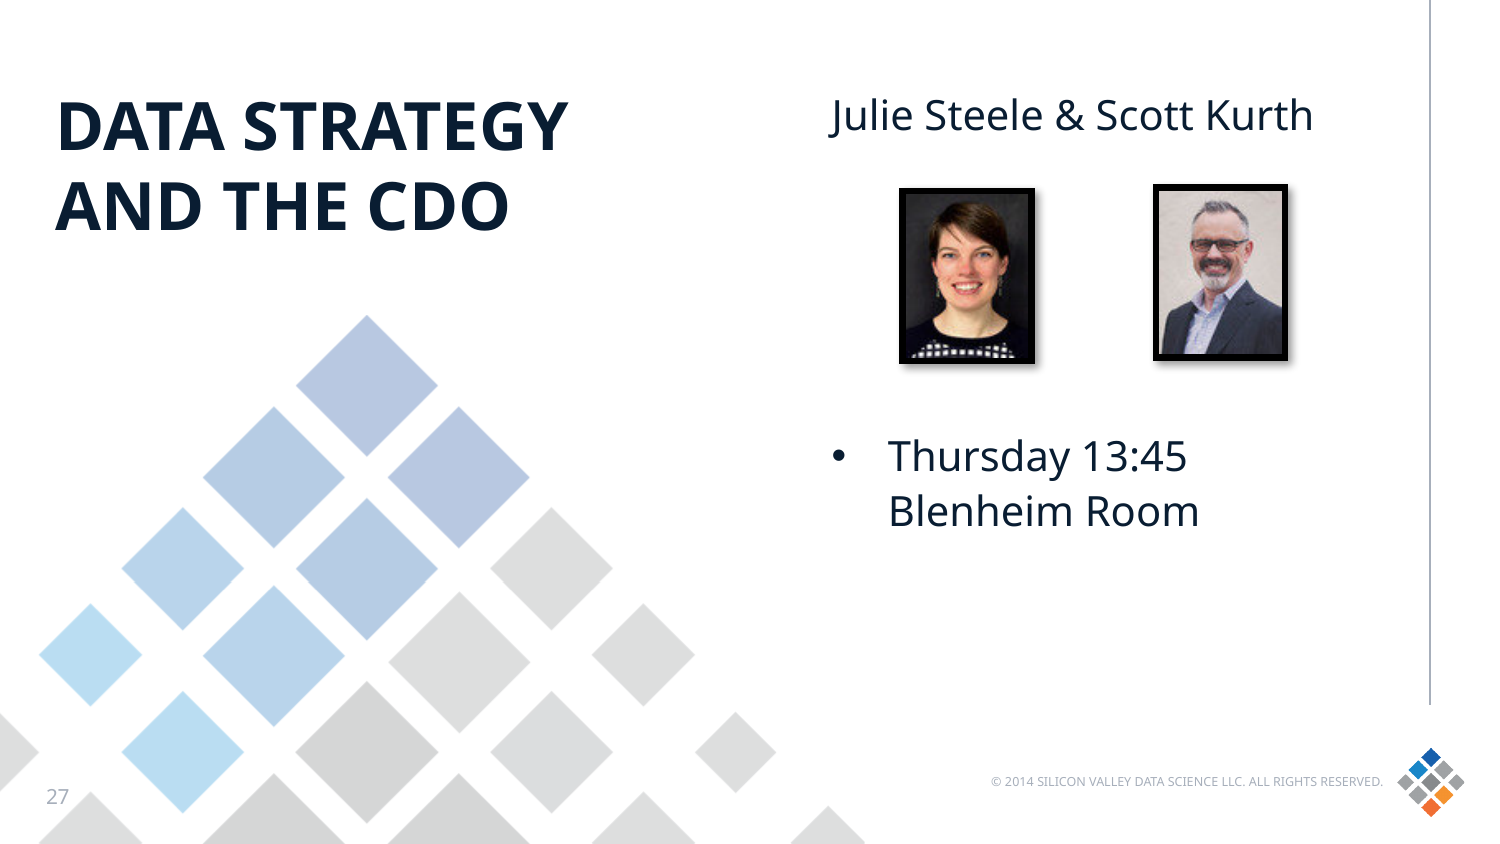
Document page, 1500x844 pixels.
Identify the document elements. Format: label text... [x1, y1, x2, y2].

picture [1158, 190, 1282, 355]
picture [905, 193, 1029, 358]
picture [1397, 742, 1465, 817]
title DATA STRATEGY AND THE CDO [40, 76, 746, 217]
list Julie Steele & Scott Kurth Thursday 13:45 Blenheim Room [816, 76, 1398, 705]
